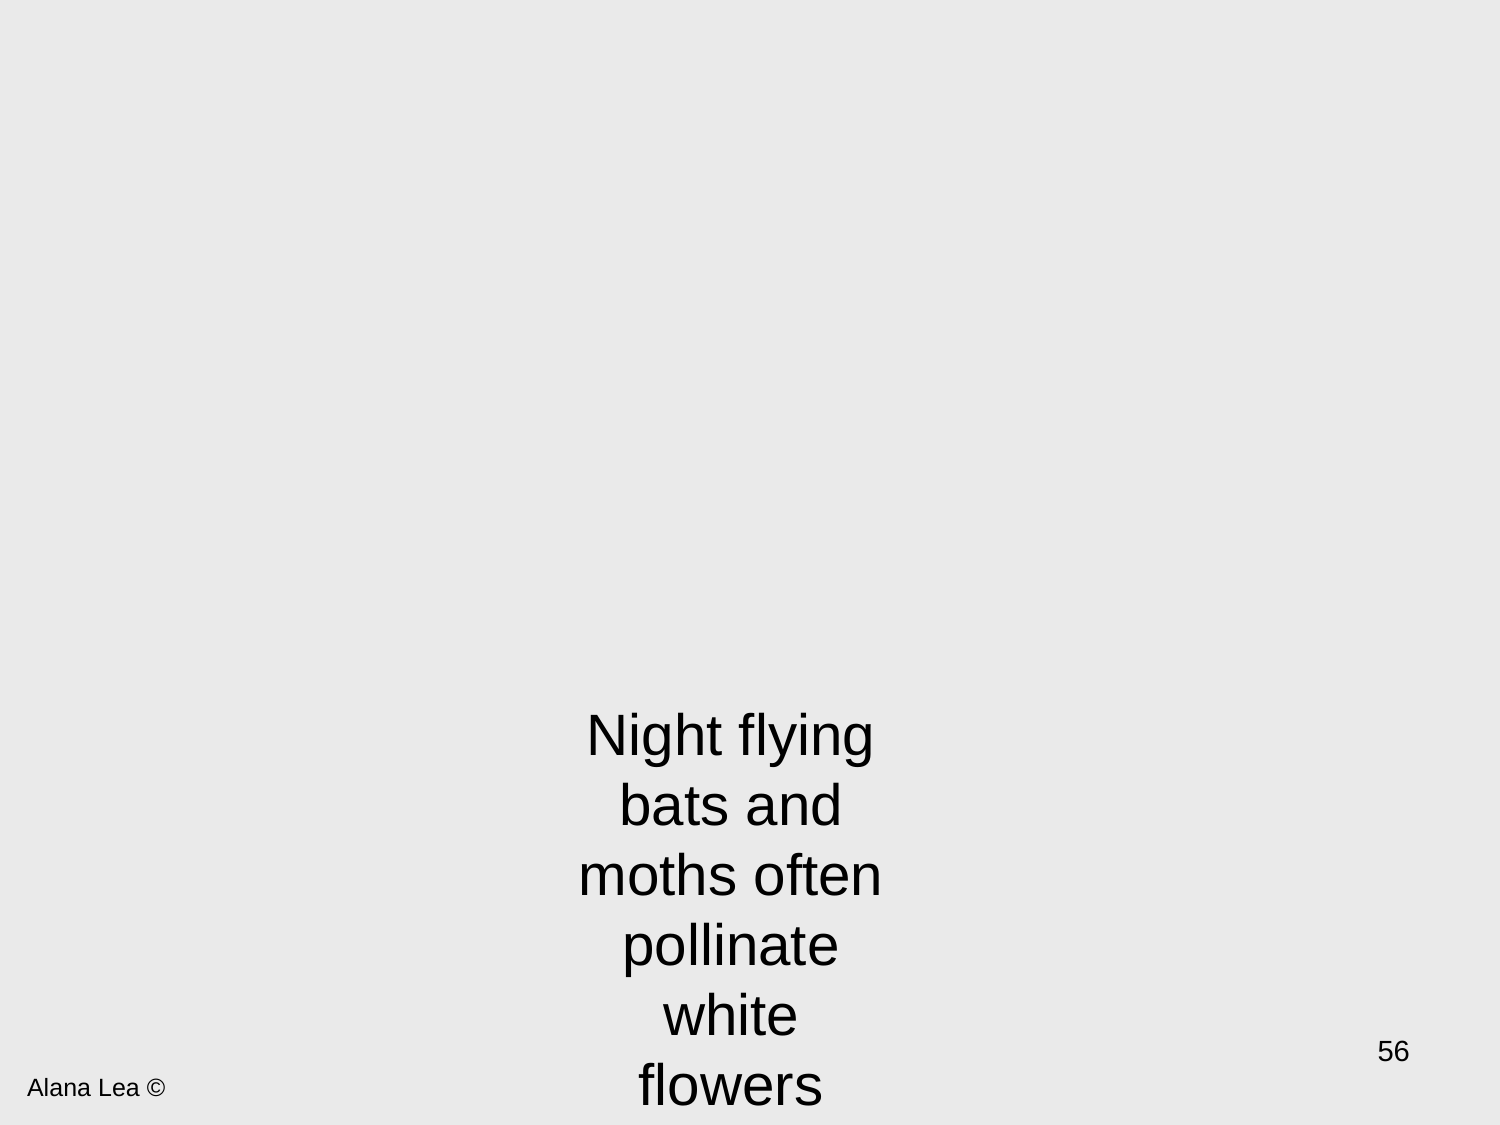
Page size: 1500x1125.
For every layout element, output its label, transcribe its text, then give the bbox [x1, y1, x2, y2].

text_box Night flying bats and moths often pollinate white flowers [549, 689, 913, 1125]
text_box Alana Lea © [12, 1064, 188, 1110]
slide_number 56 [1074, 1024, 1425, 1103]
